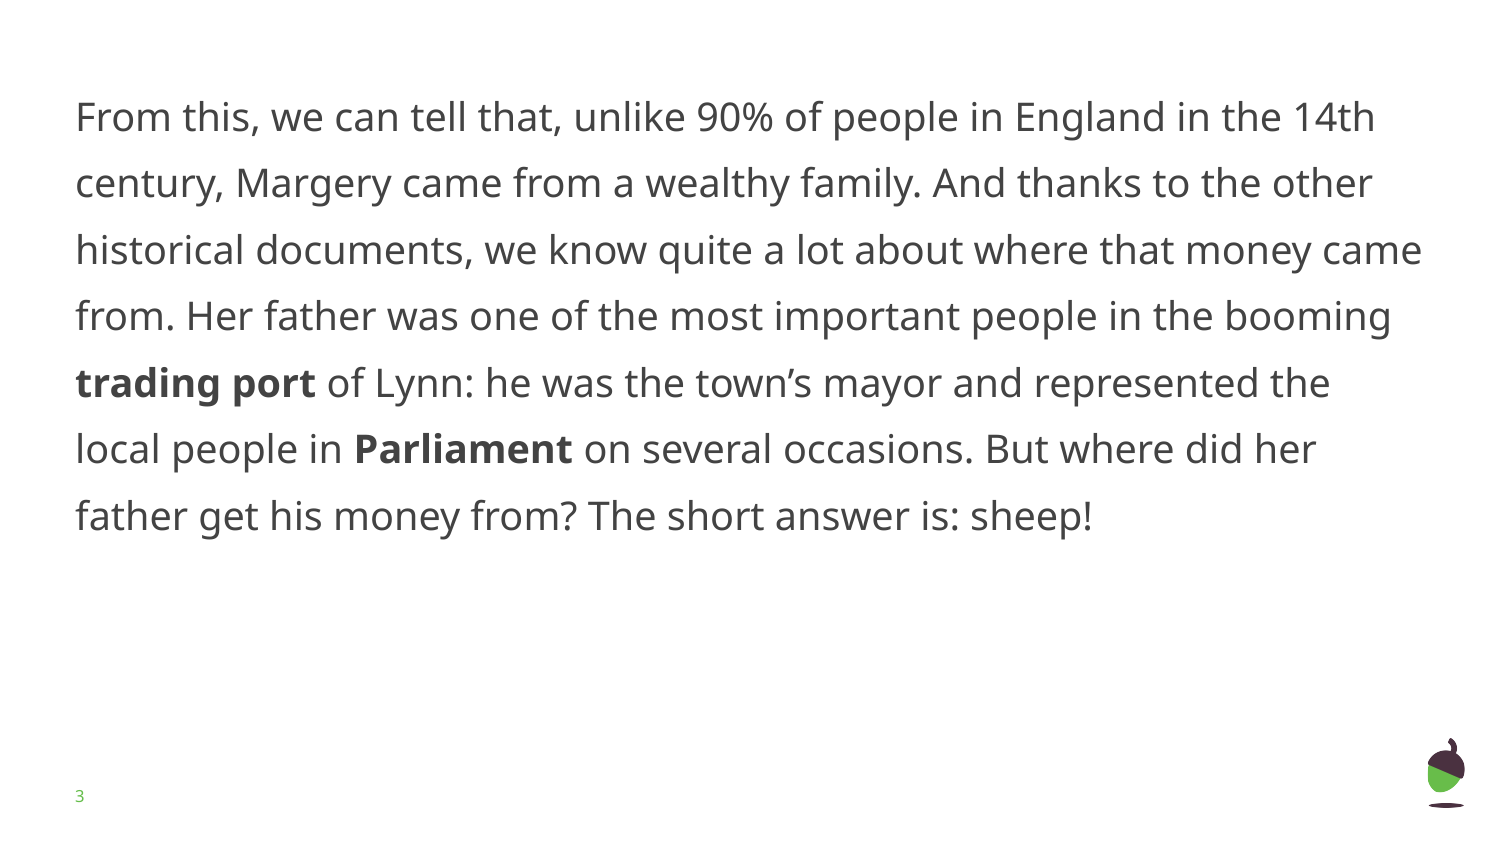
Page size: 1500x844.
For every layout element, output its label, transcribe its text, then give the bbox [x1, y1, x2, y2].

picture [1427, 738, 1465, 808]
slide_number ‹#› [75, 786, 194, 816]
title From this, we can tell that, unlike 90% of people in England in the 14th century, Margery came from a wealthy family. And thanks to the other historical documents, we know quite a lot about where that money came from. Her father was one of the most important people in the booming trading port of Lynn: he was the town’s mayor and represented the local people in Parliament on several occasions. But where did her father get his money from? The short answer is: sheep! [75, 72, 1425, 696]
